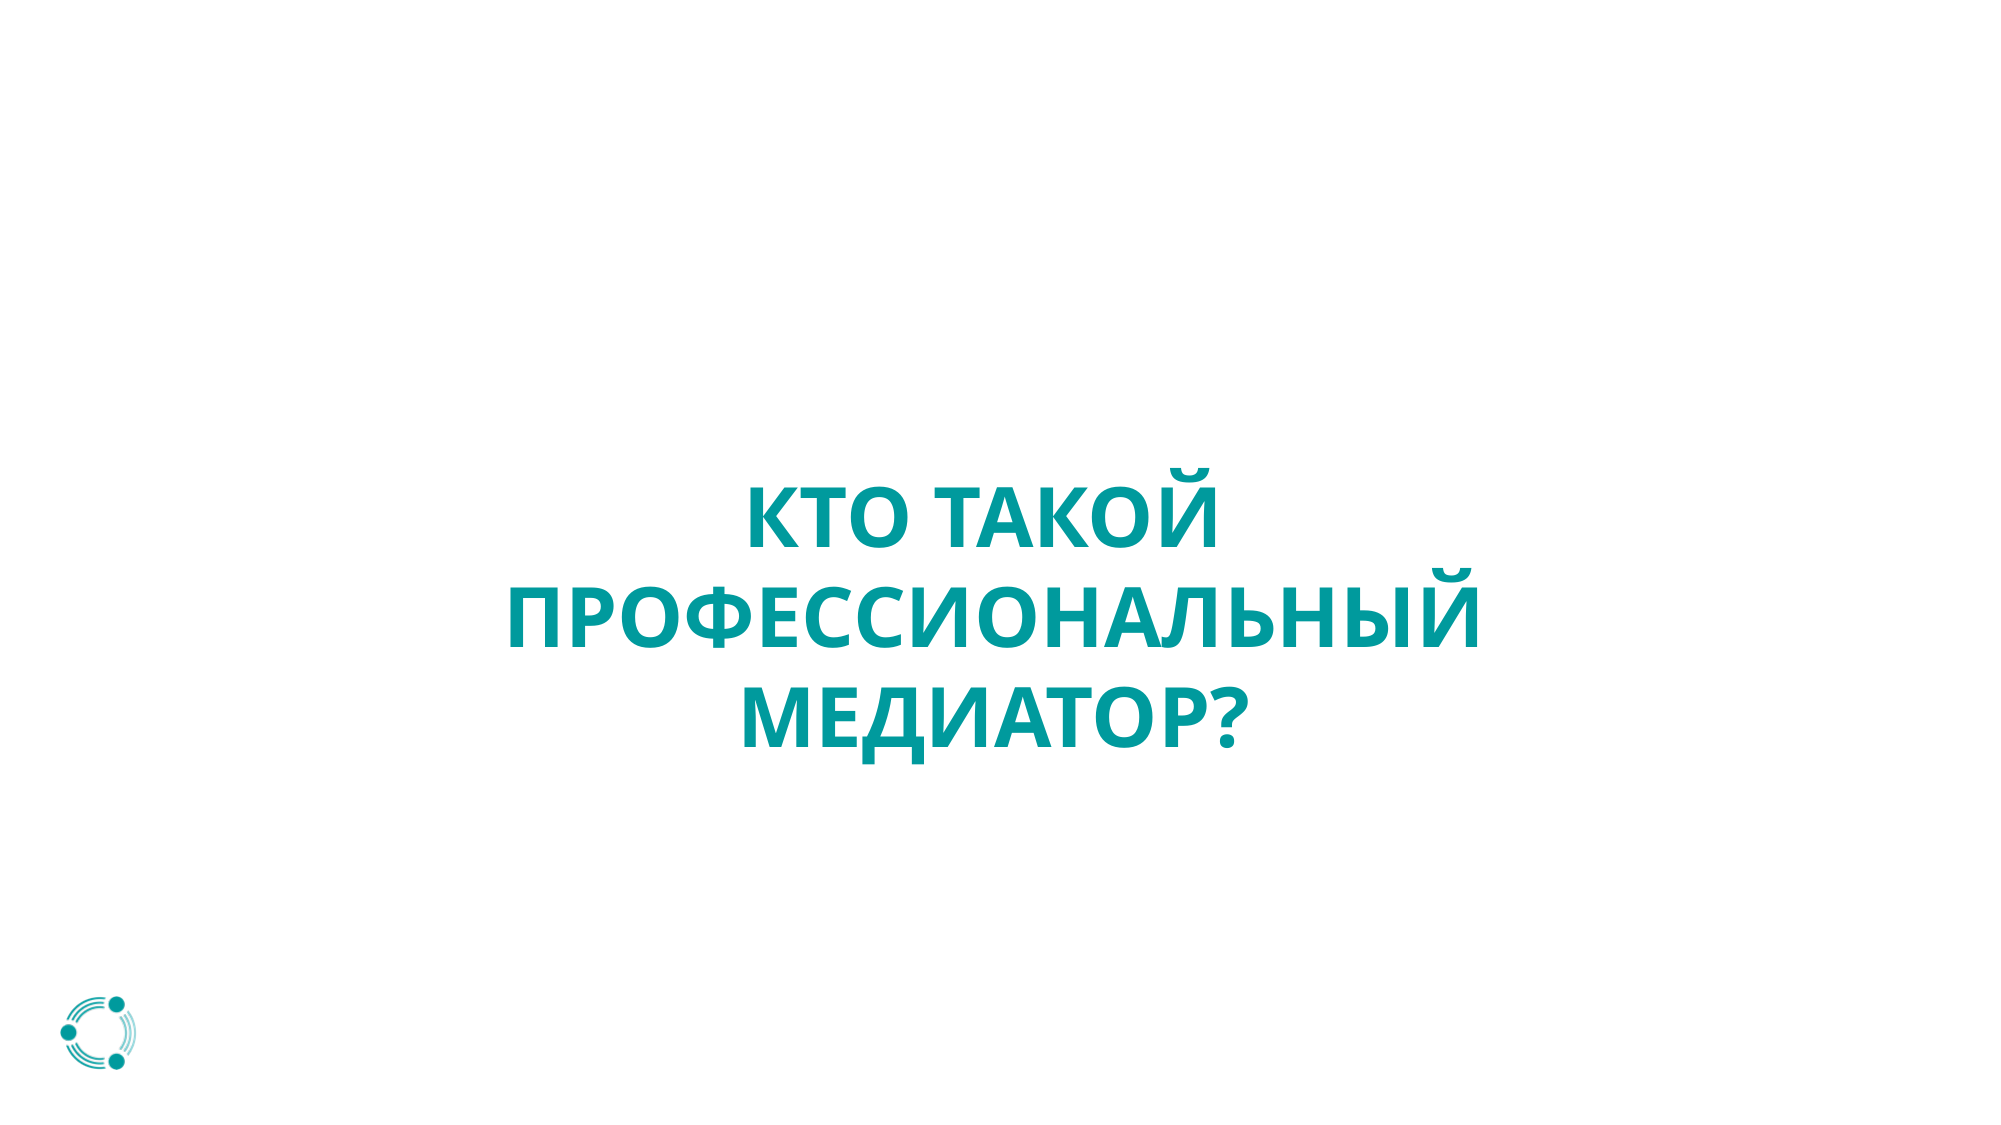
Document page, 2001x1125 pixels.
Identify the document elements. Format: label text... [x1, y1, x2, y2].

picture [60, 996, 137, 1070]
text_box КТО ТАКОЙ ПРОФЕССИОНАЛЬНЫЙ МЕДИАТОР? [225, 454, 1763, 774]
